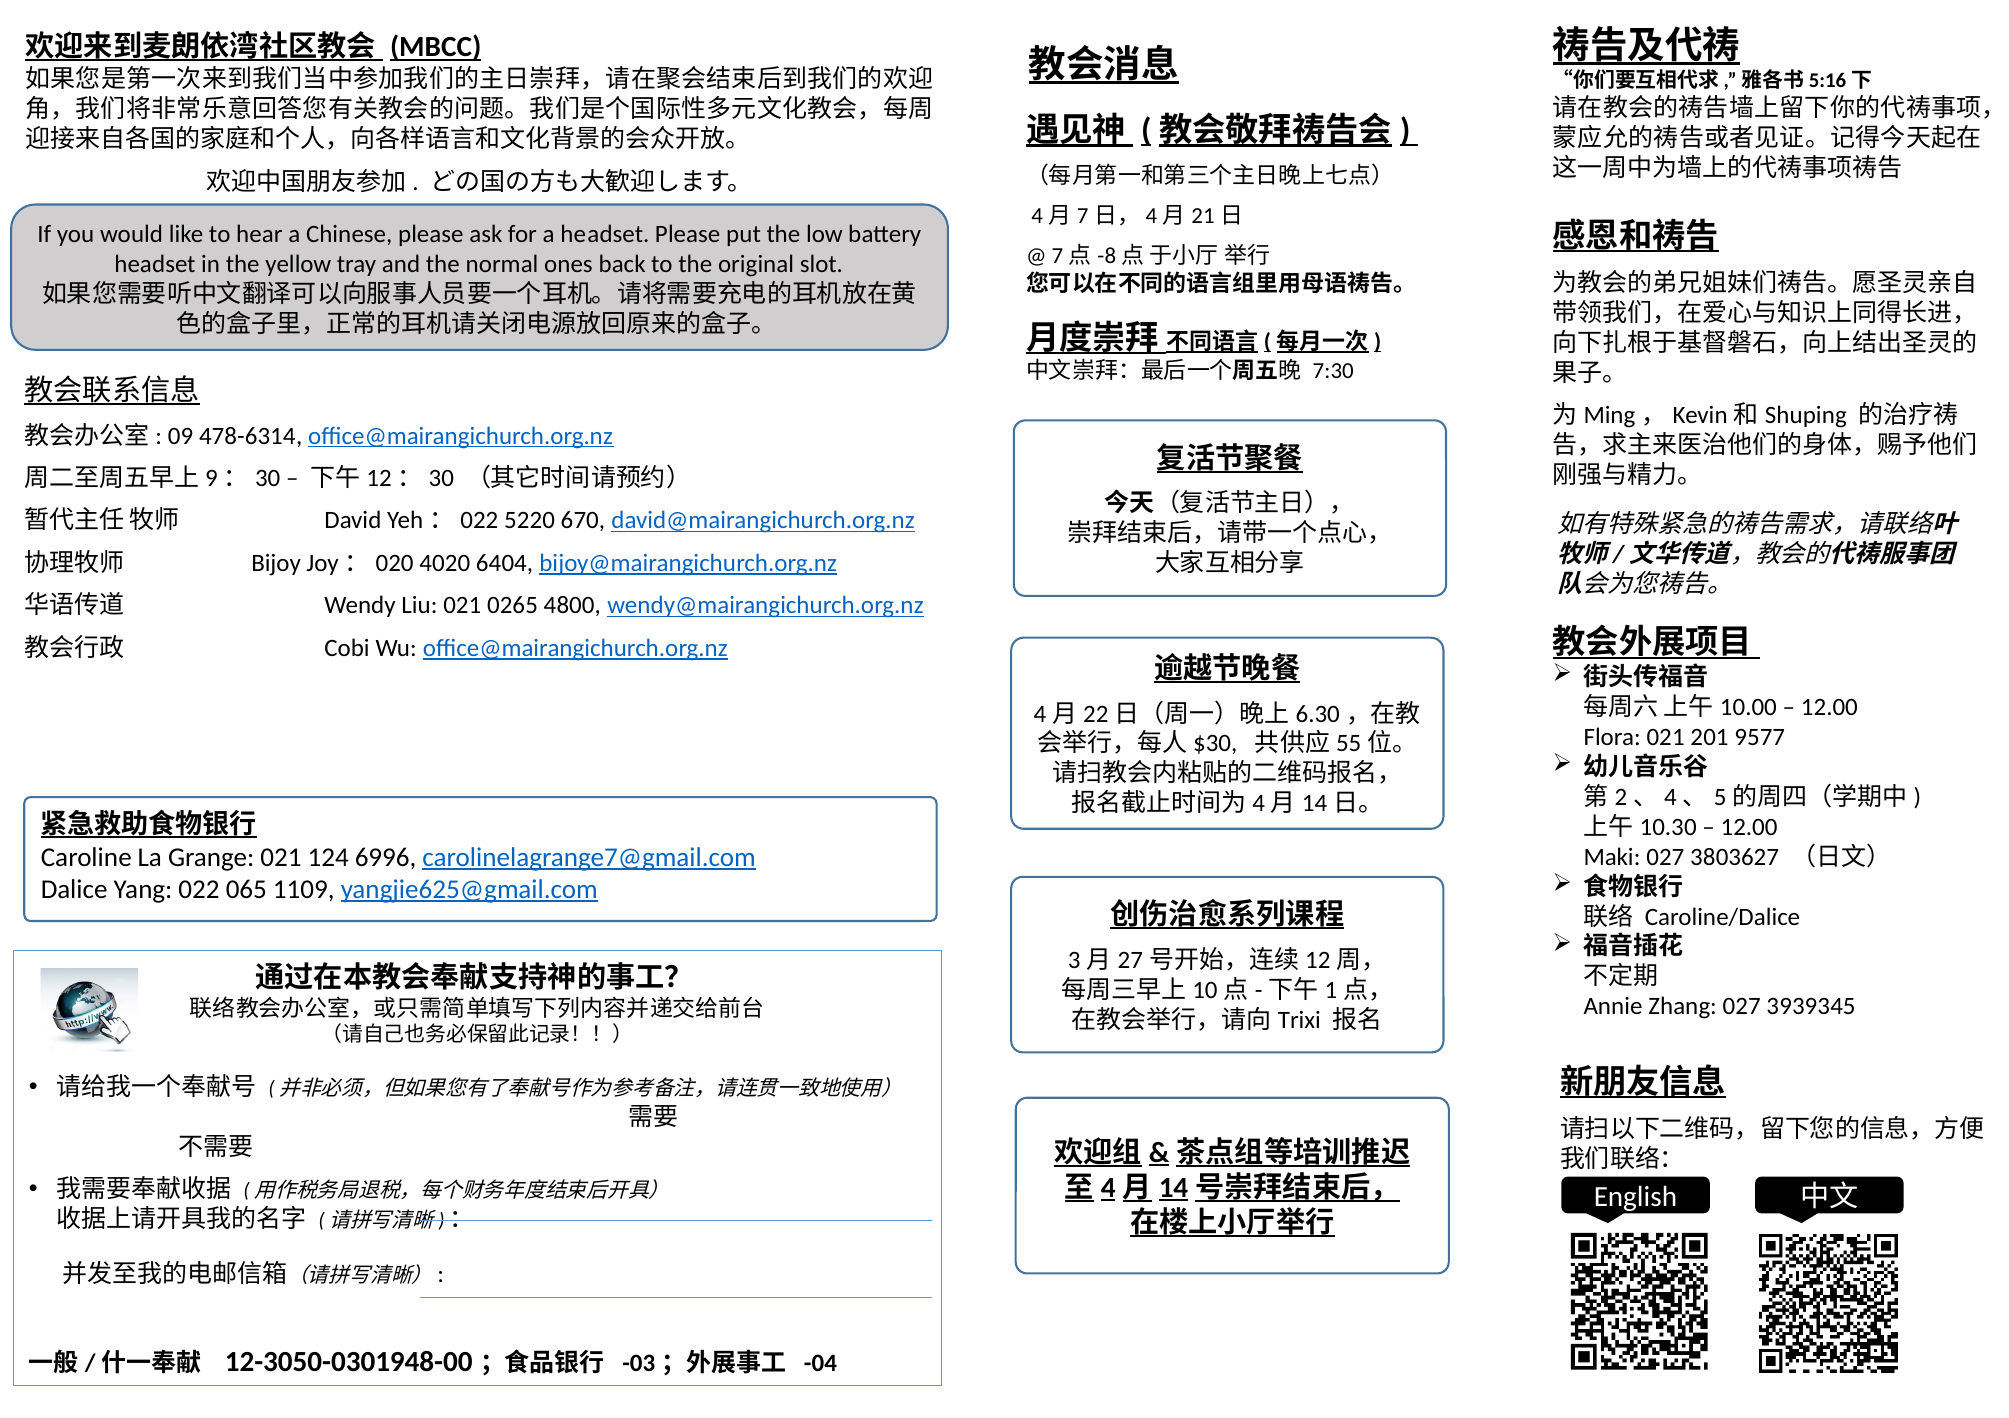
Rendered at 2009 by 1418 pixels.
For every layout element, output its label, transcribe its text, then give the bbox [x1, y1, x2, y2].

text_box 如有特殊紧急的祷告需求，请联络叶牧师/文华传道，教会的代祷服事团队会为您祷告。 [1542, 440, 1981, 605]
text_box If you would like to hear a Chinese, please ask for a headset. Please put the low battery headset in the yellow tray and the normal ones back to the original slot. 如果您需要听中文翻译可以向服事人员要一个耳机。请将需要充电的耳机放在黄色的盒子里，正常的耳机请关闭电源放回原来的盒子。 [11, 204, 948, 350]
text_box 祷告及代祷 “你们要互相代求,”雅各书5:16下 请在教会的祷告墙上留下你的代祷事项，蒙应允的祷告或者见证。记得今天起在这一周中为墙上的代祷事项祷告 感恩和祷告 为教会的弟兄姐妹们祷告。愿圣灵亲自带领我们，在爱心与知识上同得长进，向下扎根于基督磐石，向上结出圣灵的果子。 为Ming，Kevin和Shuping 的治疗祷告，求主来医治他们的身体，赐予他们刚强与精力。 教会外展项目 街头传福音 每周六 上午10.00 – 12.00 Flora: 021 201 9577 幼儿音乐谷 第2、4、5的周四（学期中) 上午10.30 – 12.00 Maki: 027 3803627 （日文） 食物银行 联络 Caroline/Dalice 福音插花 不定期 Annie Zhang: 027 3939345 [1537, 14, 1997, 1058]
text_box 新朋友信息 请扫以下二维码，留下您的信息，方便我们联络： [1545, 1010, 2008, 1180]
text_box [1751, 1177, 1905, 1380]
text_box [13, 950, 942, 1368]
text_box 欢迎组&茶点组等培训推迟 至4月14号崇拜结束后， 在楼上小厅举行 [1014, 1096, 1450, 1275]
text_box 教会联系信息 教会办公室: 09 478-6314, office@mairangichurch.org.nz 周二至周五早上9：30 – 下午12：30 （其它时间请预约） 暂代主任 牧师 David Yeh：022 5220 670, david@mairangichurch.org.nz 协理牧师 Bijoy Joy：020 4020 6404, bijoy@mairangichurch.org.nz 华语传道 Wendy Liu: 021 0265 4800, wendy@mairangichurch.org.nz 教会行政 Cobi Wu: office@mairangichurch.org.nz [9, 364, 974, 669]
text_box 紧急救助食物银行 Caroline La Grange: 021 124 6996, carolinelagrange7@gmail.com Dalice Yang: 022 065 1109, yangjie625@gmail.com [23, 796, 938, 923]
text_box 复活节聚餐 今天（复活节主日）， 崇拜结束后，请带一个点心， 大家互相分享 [1012, 419, 1448, 597]
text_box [1011, 33, 1549, 394]
text_box 逾越节晚餐 4月22日（周一）晚上6.30，在教会举行，每人$30, 共供应55位。 请扫教会内粘贴的二维码报名， 报名截止时间为4月14日。 [1010, 636, 1445, 830]
text_box 创伤治愈系列课程 3月27号开始，连续12周， 每周三早上10点-下午1点， 在教会举行，请向Trixi 报名 [1010, 875, 1445, 1054]
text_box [1562, 1177, 1716, 1378]
list 欢迎来到麦朗依湾社区教会 (MBCC) 如果您是第一次来到我们当中参加我们的主日崇拜，请在聚会结束后到我们的欢迎角，我们将非常乐意回答您有关教会的问题。我们是个国际性多元文化教会，每周迎接来自各国的家庭和个人，向各样语言和文化背景的会众开放。 欢迎中国朋友参加. どの国の方も大歓迎します。 [10, 38, 949, 203]
